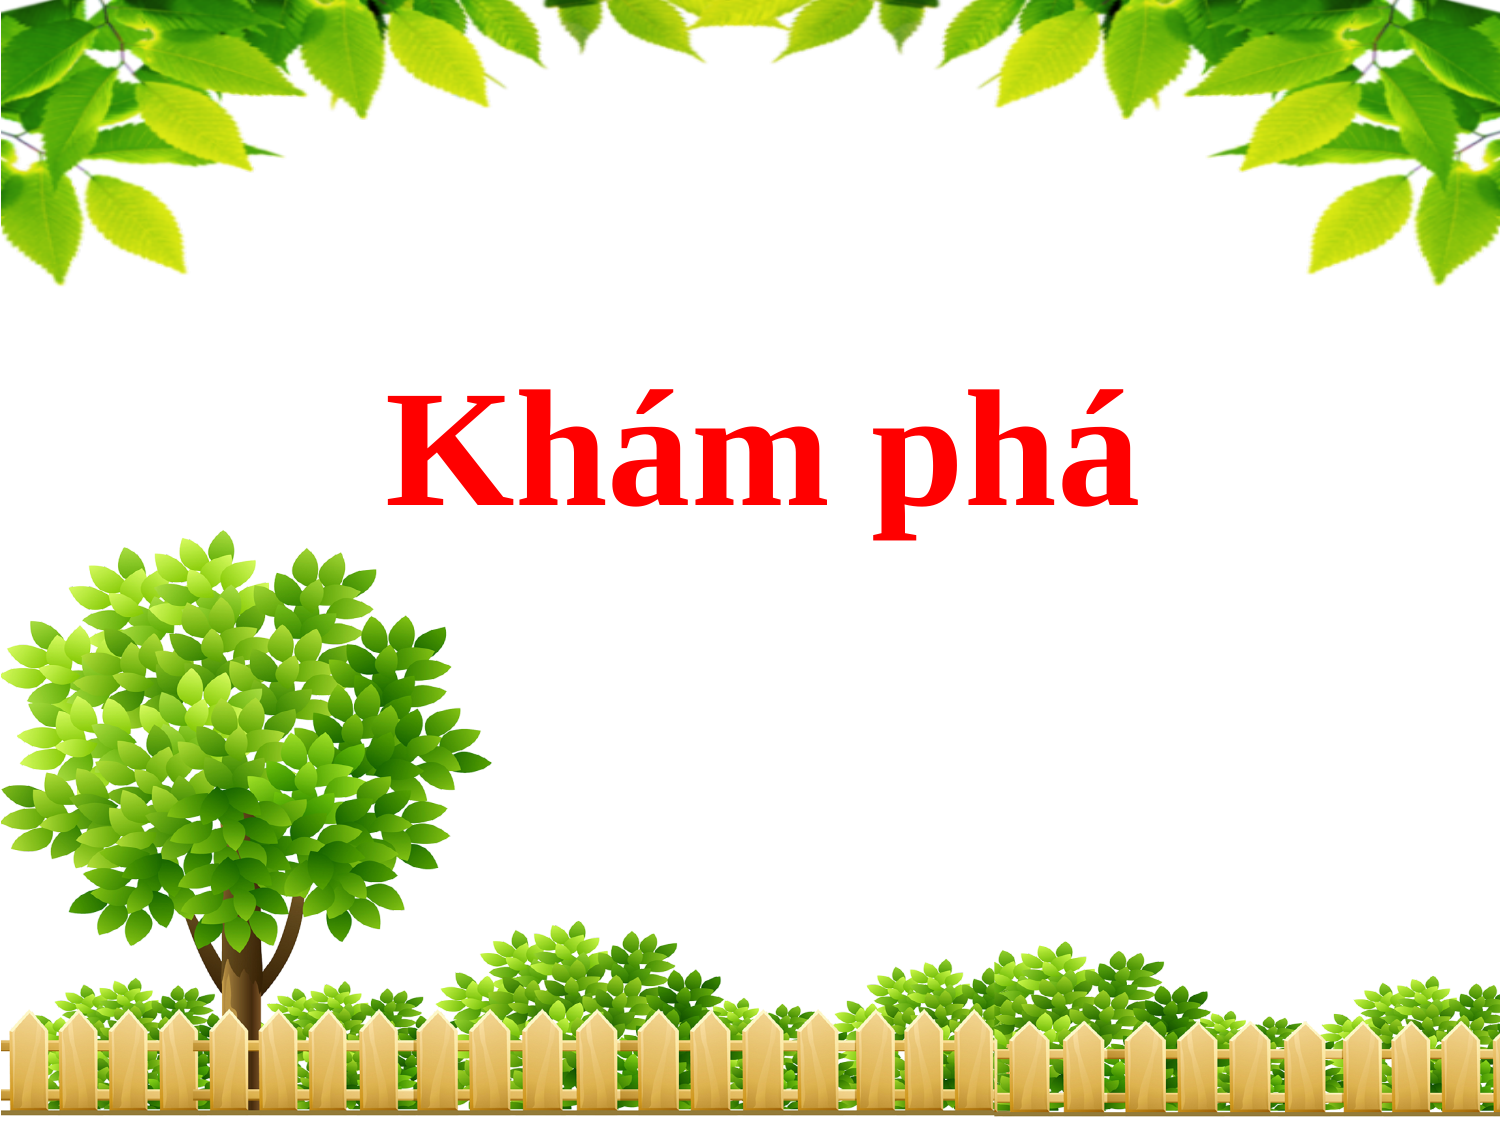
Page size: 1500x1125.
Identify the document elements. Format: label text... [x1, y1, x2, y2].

text_box Khám phá [310, 366, 1217, 512]
picture [0, 512, 1500, 1125]
picture [0, 0, 1500, 313]
